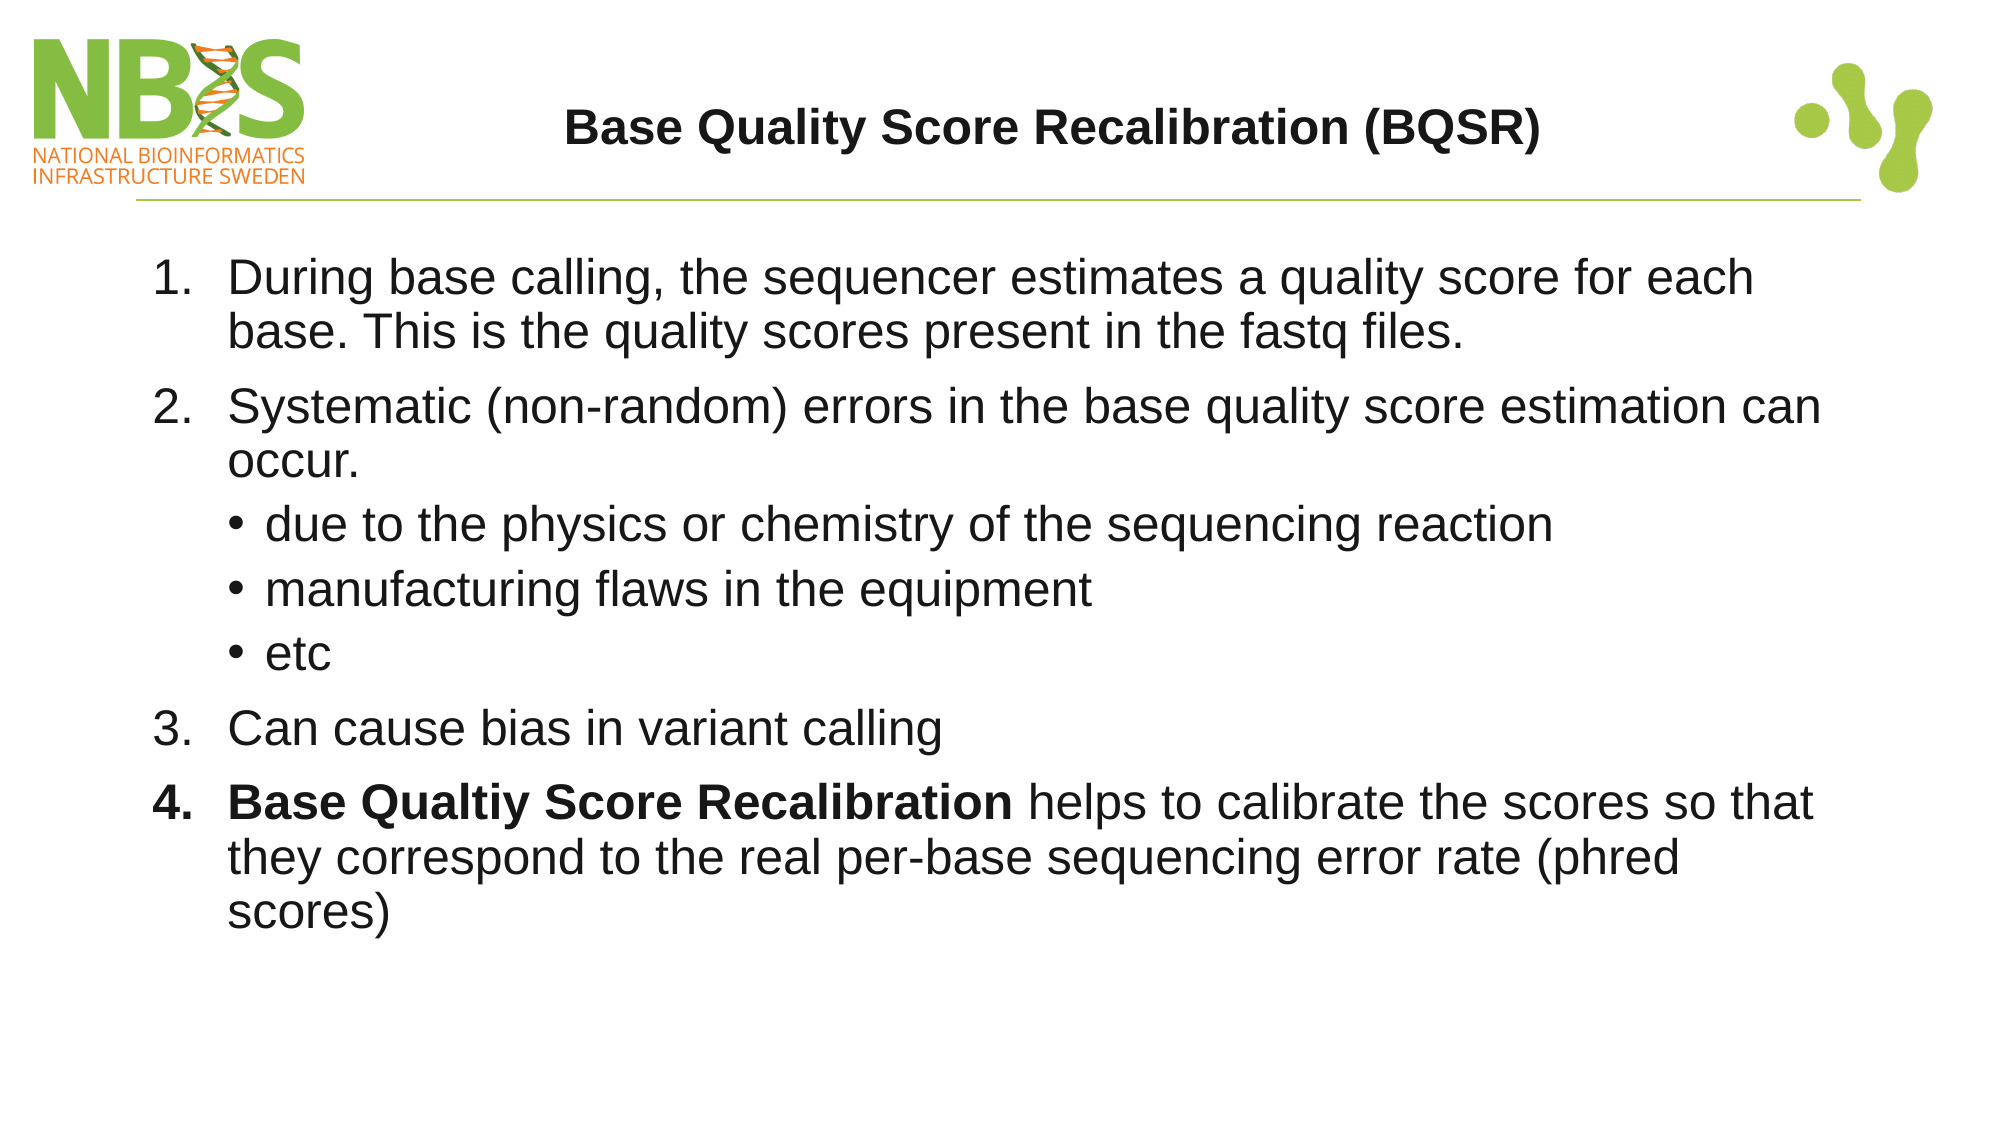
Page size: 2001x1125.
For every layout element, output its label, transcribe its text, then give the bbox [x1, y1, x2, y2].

picture [34, 39, 304, 184]
title Base Quality Score Recalibration (BQSR) [404, 59, 1703, 197]
picture [1790, 59, 1935, 196]
list During base calling, the sequencer estimates a quality score for each base. This is the quality scores present in the fastq files. Systematic (non-random) errors in the base quality score estimation can occur. due to the physics or chemistry of the sequencing reaction manufacturing flaws in the equipment etc Can cause bias in variant calling Base Qualtiy Score Recalibration helps to calibrate the scores so that they correspond to the real per-base sequencing error rate (phred scores) [137, 243, 1863, 1014]
